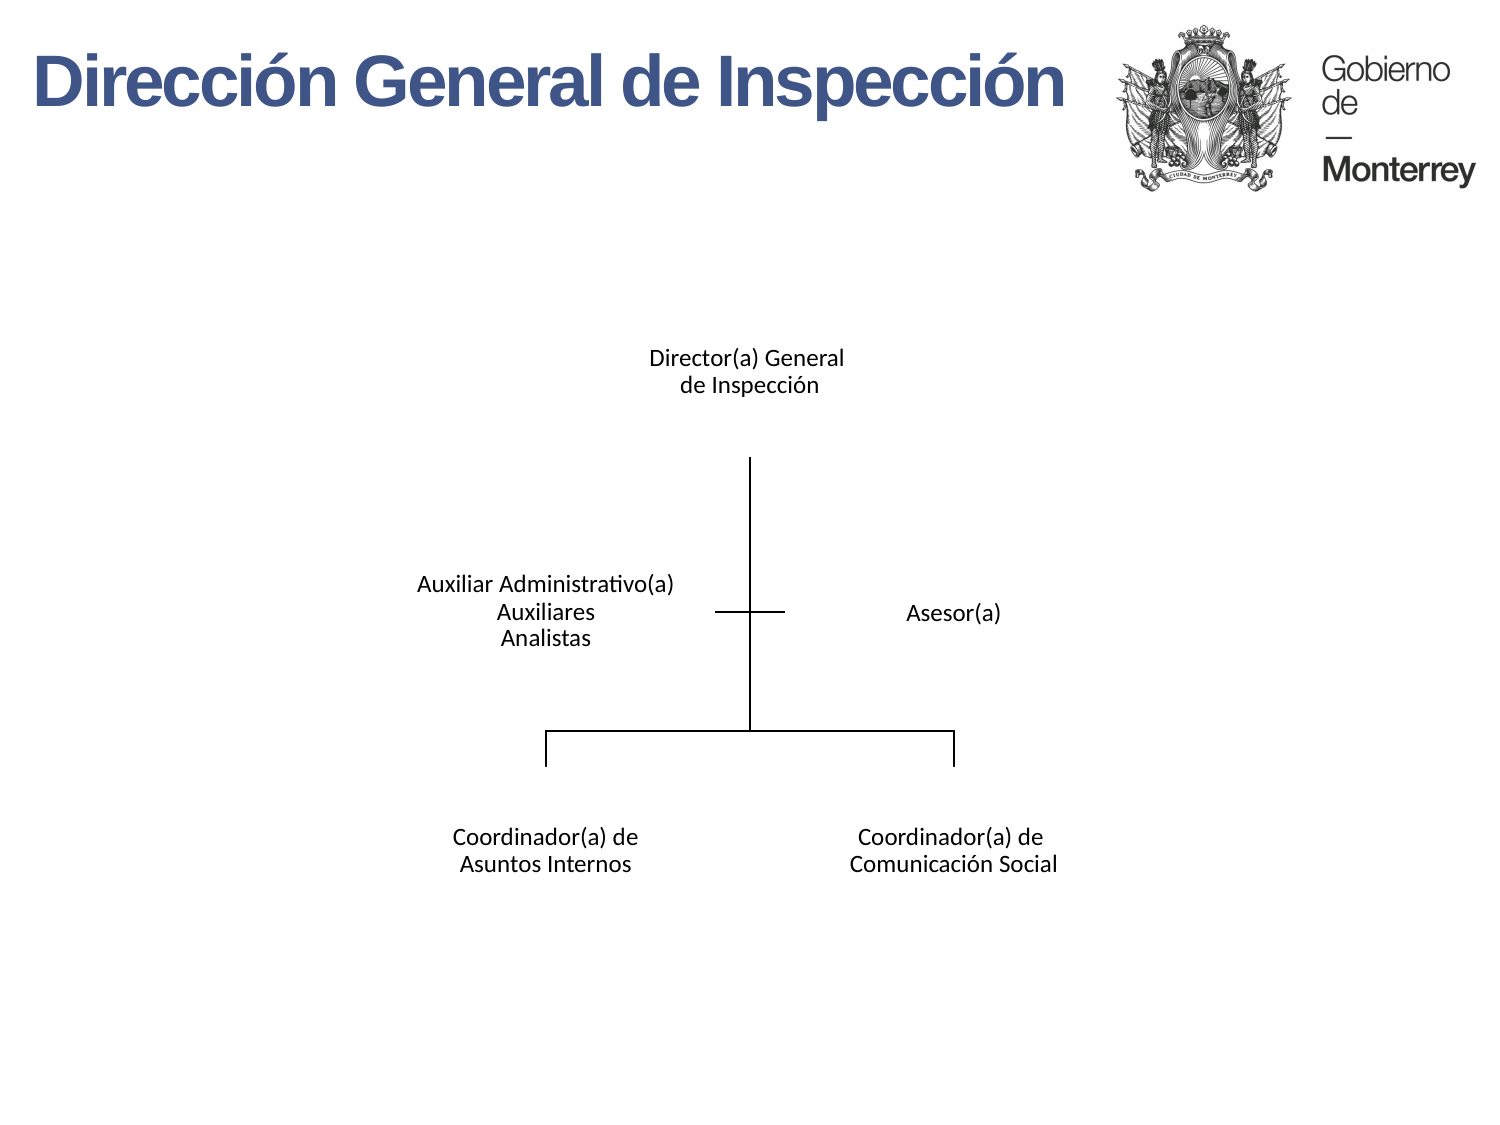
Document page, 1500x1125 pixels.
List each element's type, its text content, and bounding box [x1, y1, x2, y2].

text_box Dirección General de Inspección [17, 26, 1137, 129]
picture [1113, 23, 1480, 194]
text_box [376, 287, 1124, 936]
